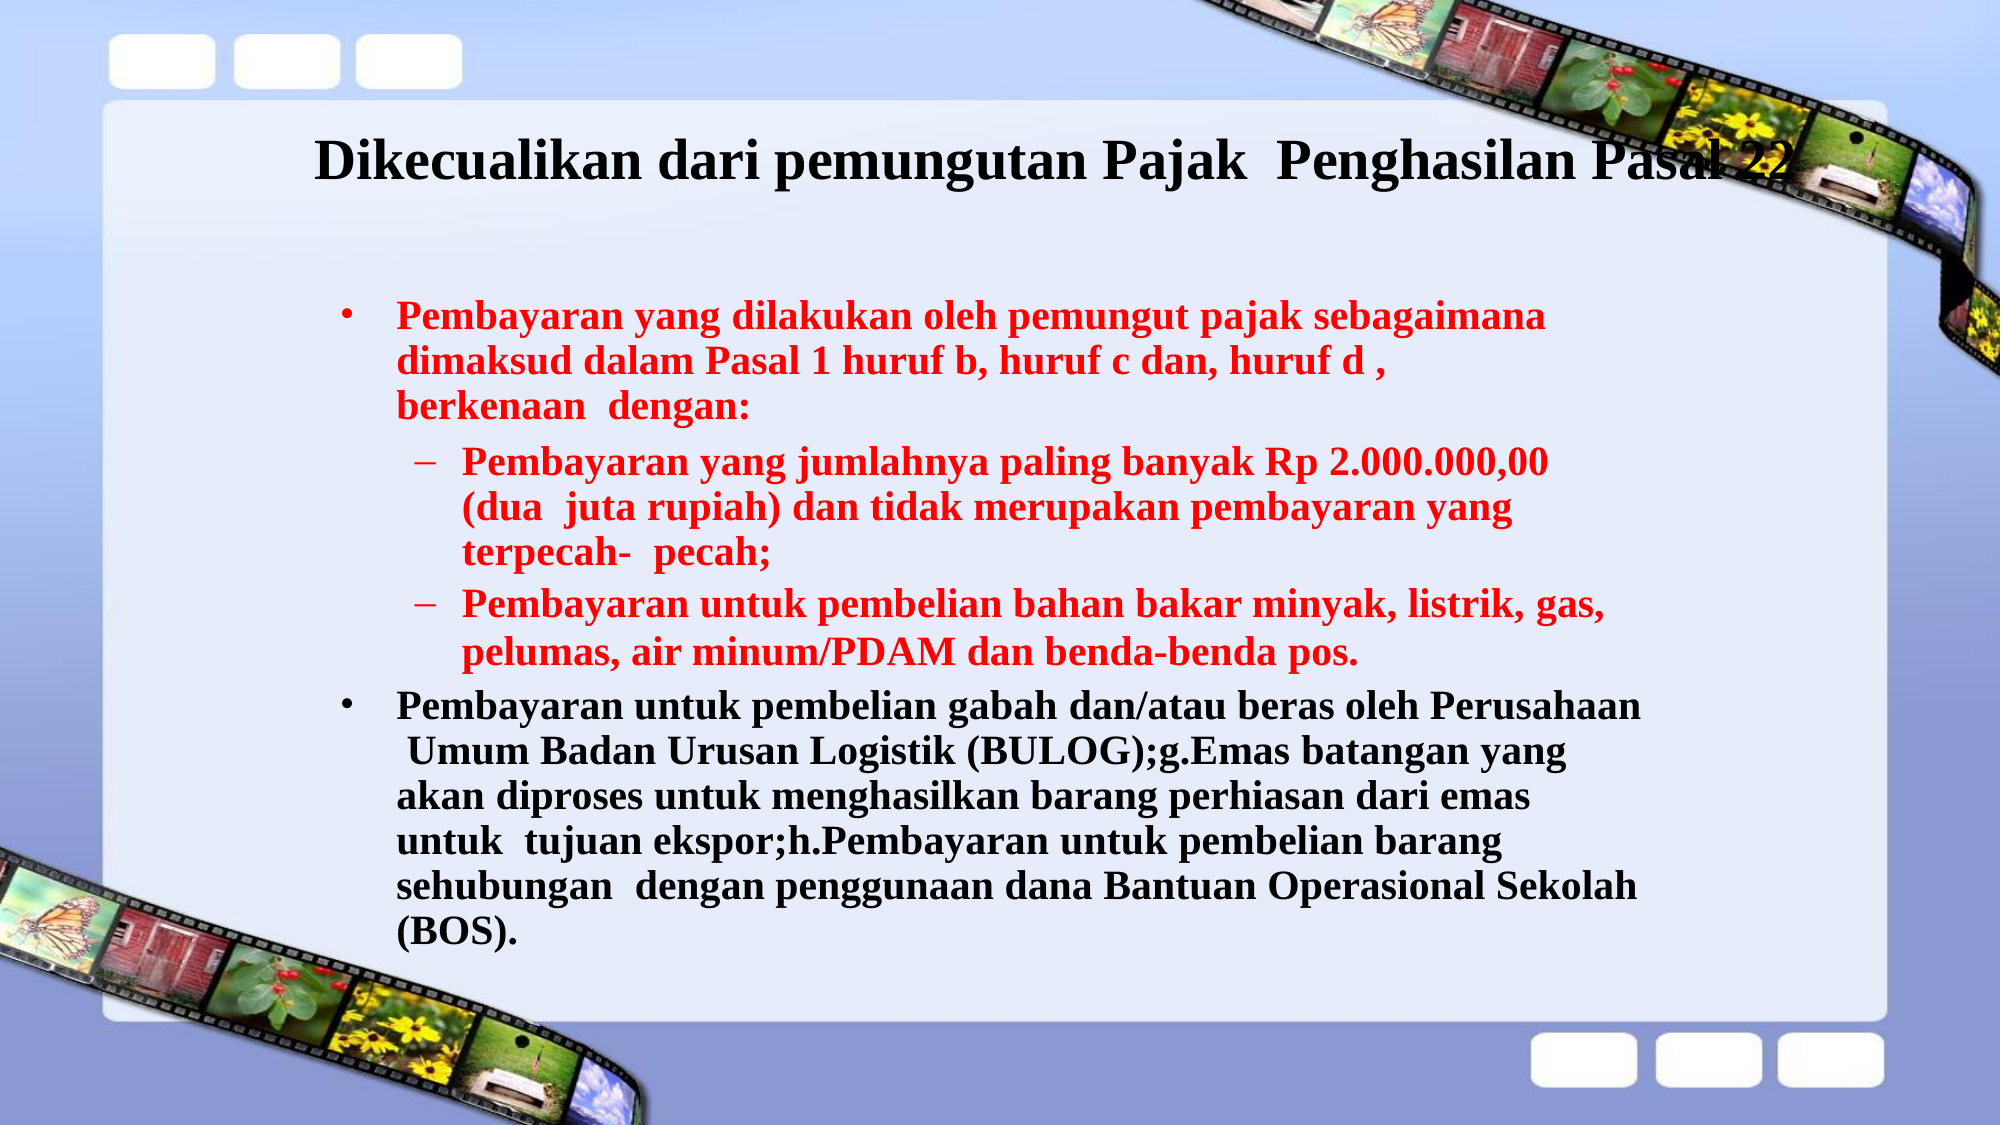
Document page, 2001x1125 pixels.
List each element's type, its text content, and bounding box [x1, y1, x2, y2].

picture [0, 0, 2000, 1125]
title Dikecualikan dari pemungutan Pajak Penghasilan Pasal 22 [137, 44, 1863, 310]
text_box Pembayaran yang dilakukan oleh pemungut pajak sebagaimana dimaksud dalam Pasal 1 huruf b, huruf c dan, huruf d , berkenaan dengan: Pembayaran yang jumlahnya paling banyak Rp 2.000.000,00 (dua juta rupiah) dan tidak merupakan pembayaran yang terpecah- pecah; Pembayaran untuk pembelian bahan bakar minyak, listrik, gas, pelumas, air minum/PDAM dan benda-benda pos. Pembayaran untuk pembelian gabah dan/atau beras oleh Perusahaan Umum Badan Urusan Logistik (BULOG);g.Emas batangan yang akan diproses untuk menghasilkan barang perhiasan dari emas untuk tujuan ekspor;h.Pembayaran untuk pembelian barang sehubungan dengan penggunaan dana Bantuan Operasional Sekolah (BOS). [337, 286, 1648, 954]
